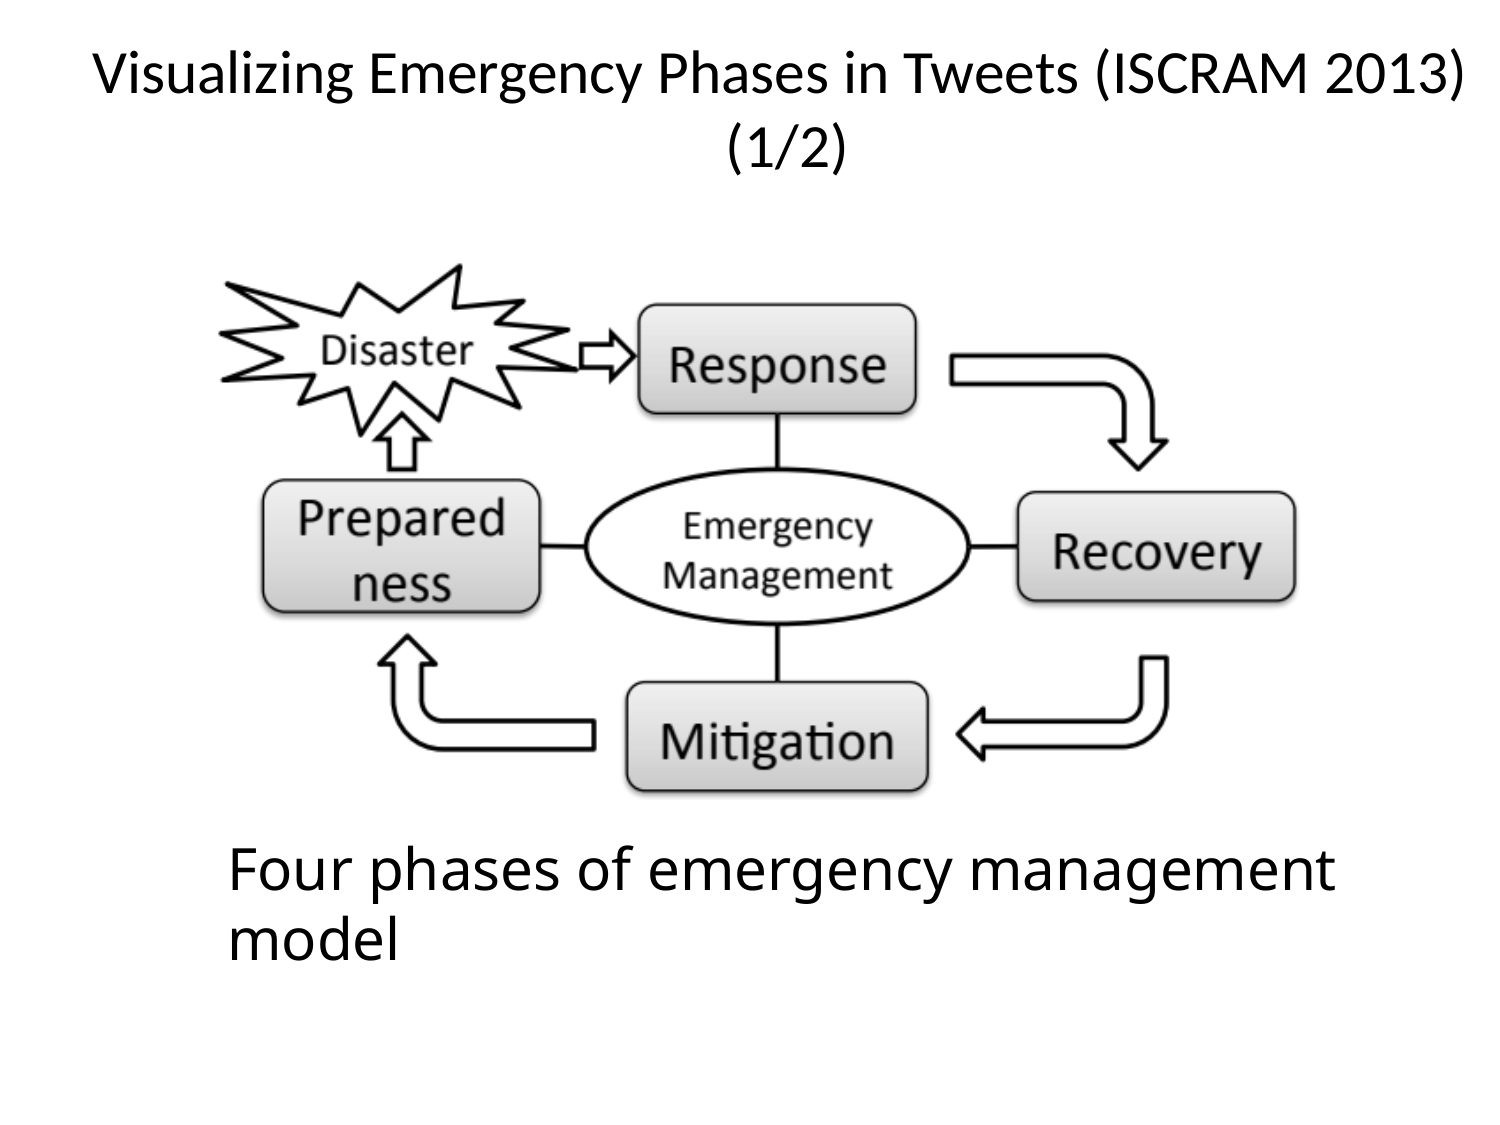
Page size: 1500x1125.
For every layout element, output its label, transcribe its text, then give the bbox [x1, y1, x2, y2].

list Four phases of emergency management model [212, 825, 1400, 950]
title Visualizing Emergency Phases in Tweets (ISCRAM 2013) (1/2) [75, 24, 1500, 188]
picture [217, 262, 1301, 801]
